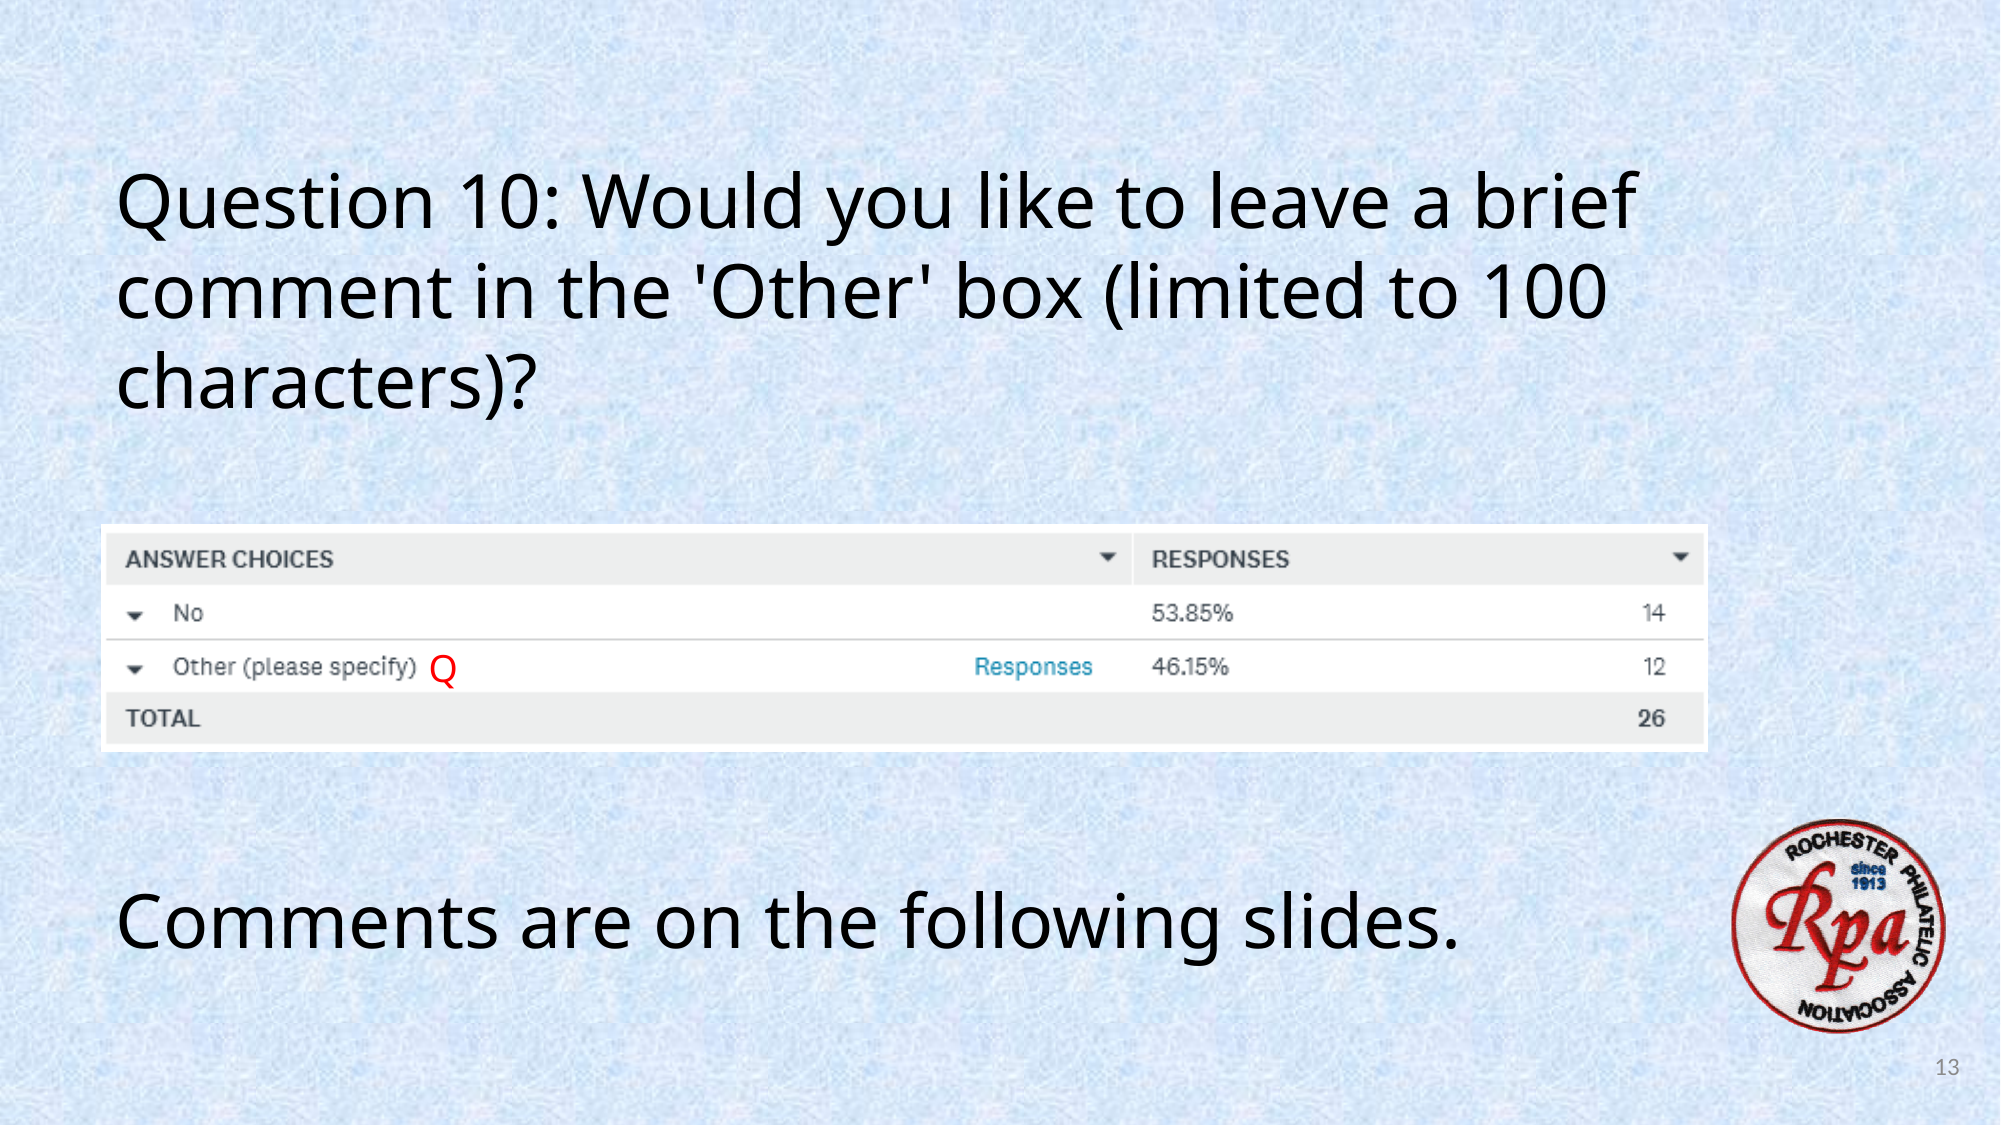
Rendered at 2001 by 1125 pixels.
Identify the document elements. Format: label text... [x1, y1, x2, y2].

text_box Question 10: Would you like to leave a brief comment in the 'Other' box (limited to 100 characters)? Comments are on the following slides. [101, 146, 1902, 972]
slide_number 13 [1524, 1035, 1975, 1096]
picture [0, 0, 2001, 1125]
